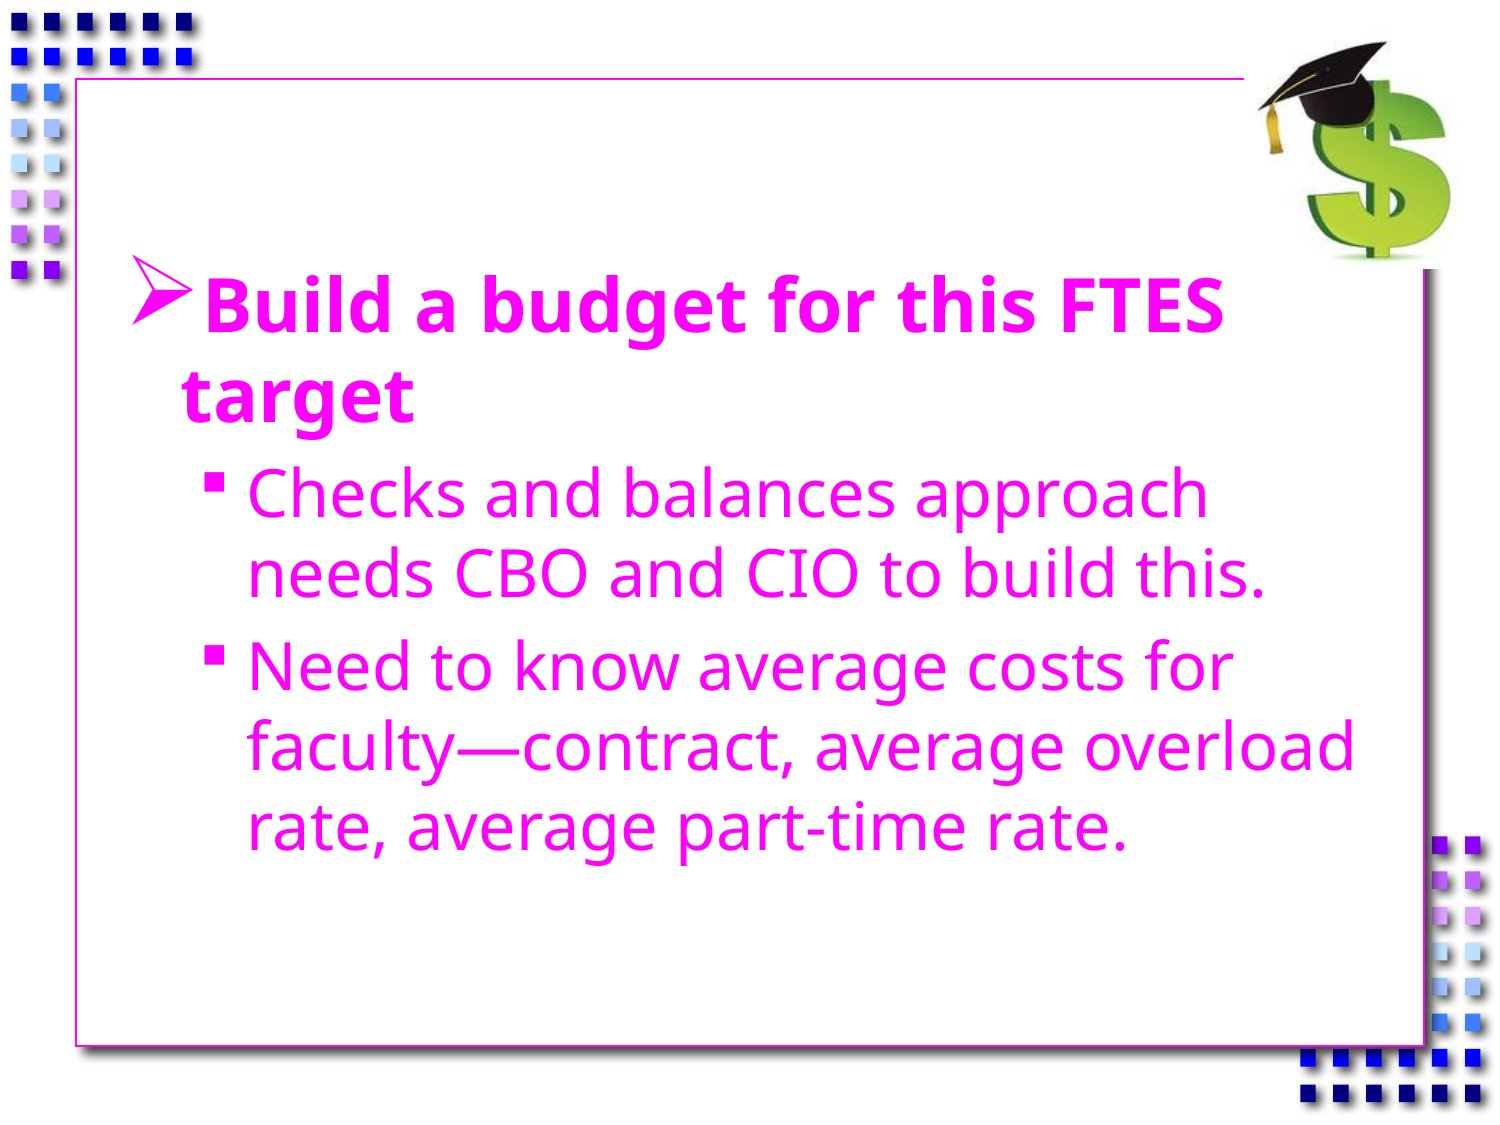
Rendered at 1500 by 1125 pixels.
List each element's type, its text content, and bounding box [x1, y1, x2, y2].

list Build a budget for this FTES target Checks and balances approach needs CBO and CIO to build this. Need to know average costs for faculty—contract, average overload rate, average part-time rate. [109, 249, 1386, 926]
picture [1244, 30, 1462, 269]
